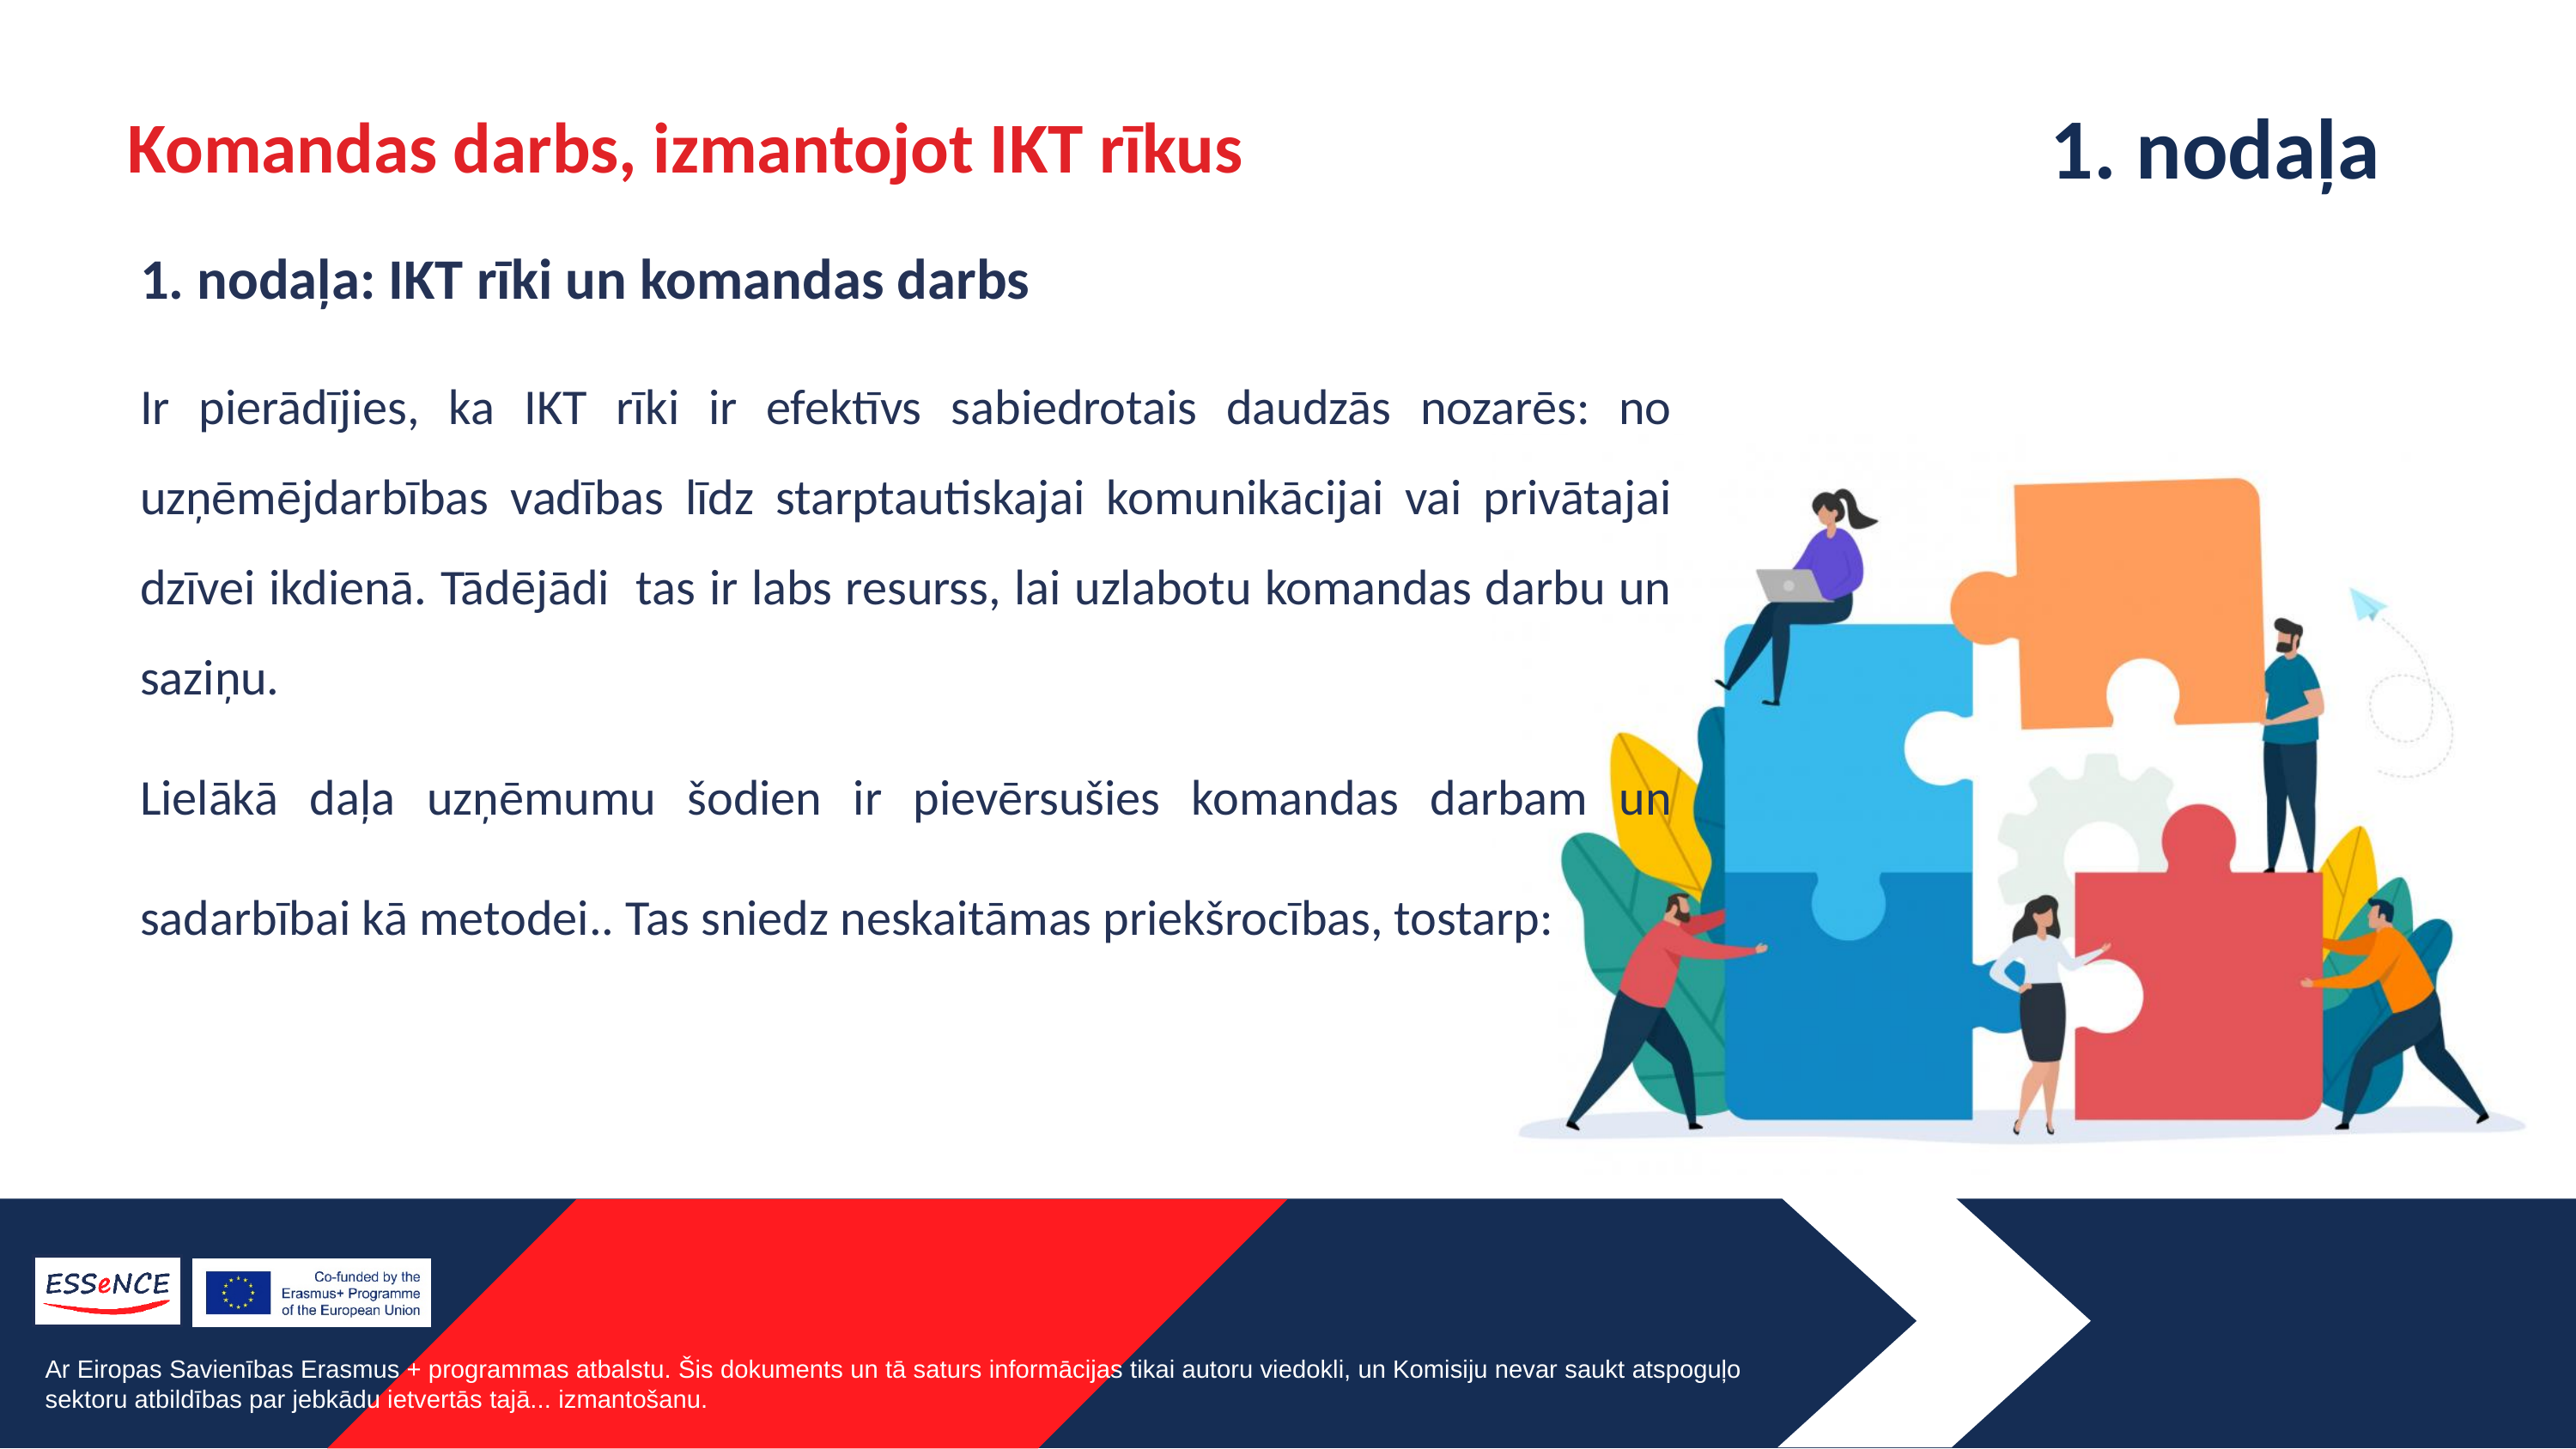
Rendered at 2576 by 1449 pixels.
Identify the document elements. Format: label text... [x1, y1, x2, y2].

text_box Komandas darbs, izmantojot IKT rīkus [127, 100, 1852, 188]
text_box 1. nodaļa: IKT rīki un komandas darbs [127, 235, 1084, 318]
picture [32, 1254, 183, 1328]
text_box Ar Eiropas Savienības Erasmus + programmas atbalstu. Šis dokuments un tā saturs informācijas tikai autoru viedokli, un Komisiju nevar saukt atspoguļo sektoru atbildības par jebkādu ietvertās tajā... izmantošanu. [32, 1346, 1803, 1420]
picture [192, 1258, 431, 1328]
picture [1492, 433, 2555, 1175]
text_box Ir pierādījies, ka IKT rīki ir efektīvs sabiedrotais daudzās nozarēs: no uzņēmējdarbības vadības līdz starptautiskajai komunikācijai vai privātajai dzīvei ikdienā. Tādējādi tas ir labs resurss, lai uzlabotu komandas darbu un saziņu. Lielākā daļa uzņēmumu šodien ir pievērsušies komandas darbam un sadarbībai kā metodei.. Tas sniedz neskaitāmas priekšrocības, tostarp: [127, 337, 1686, 952]
text_box 1. nodaļa [2050, 91, 2515, 197]
